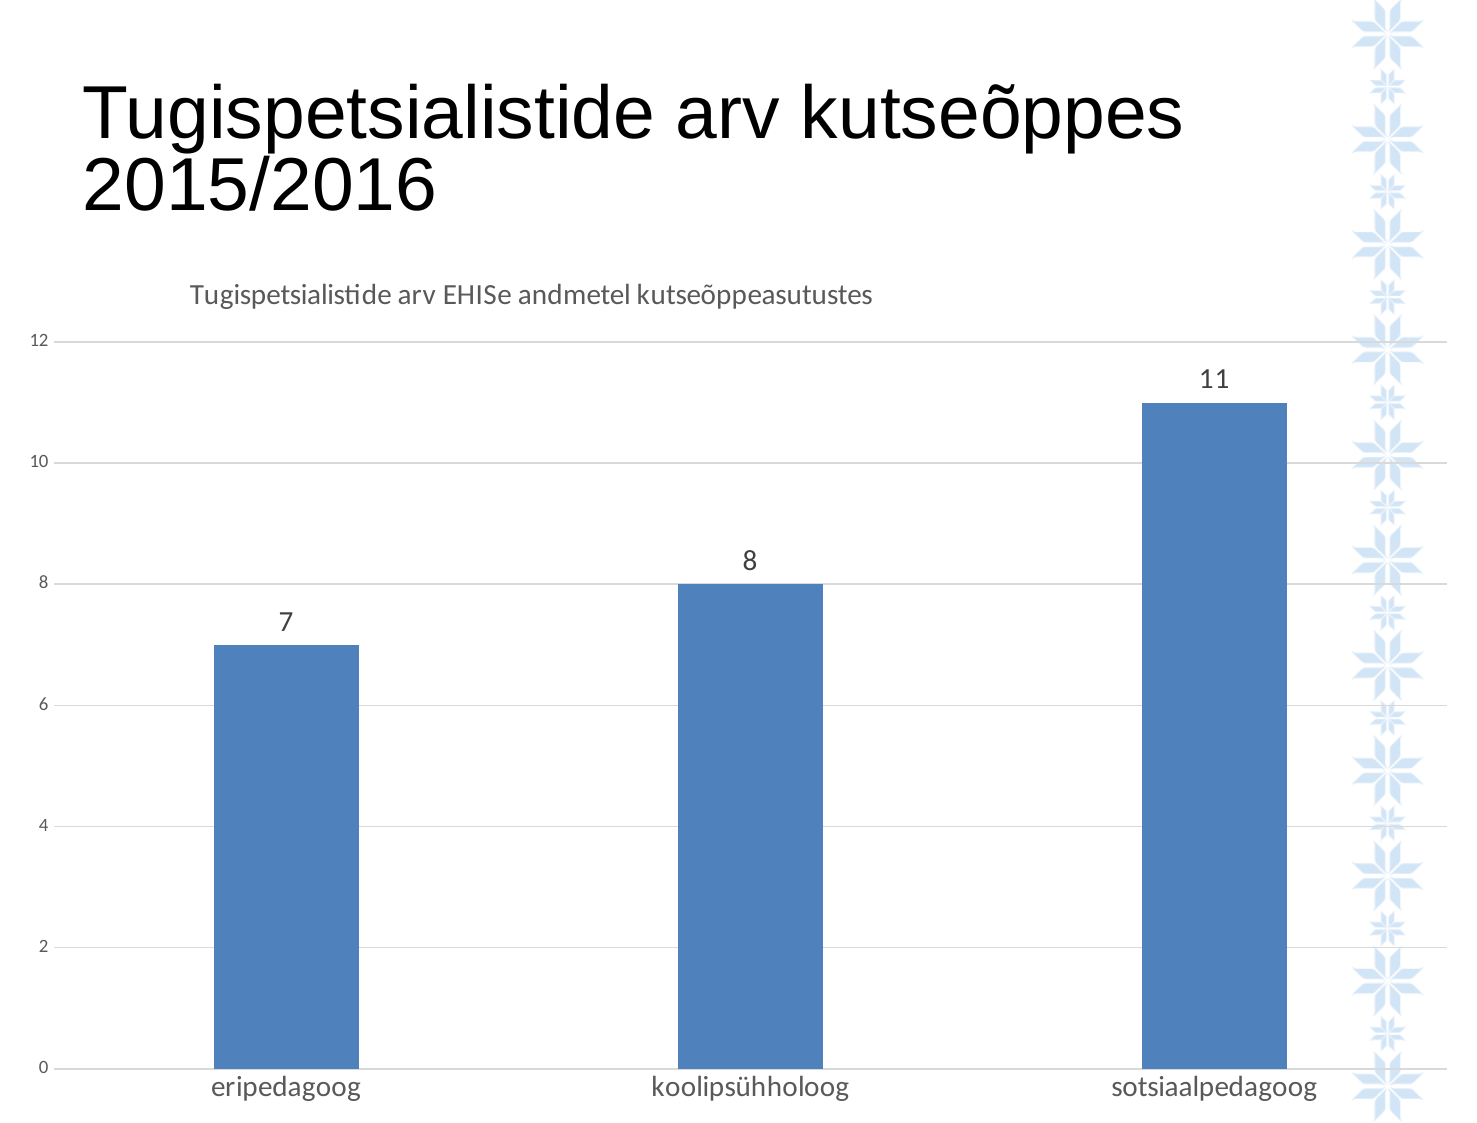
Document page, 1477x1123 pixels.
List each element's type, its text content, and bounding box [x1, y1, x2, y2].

chart [0, 241, 1477, 1123]
picture [1352, 0, 1424, 241]
title Tugispetsialistide arv kutseõppes 2015/2016 [82, 49, 1317, 239]
